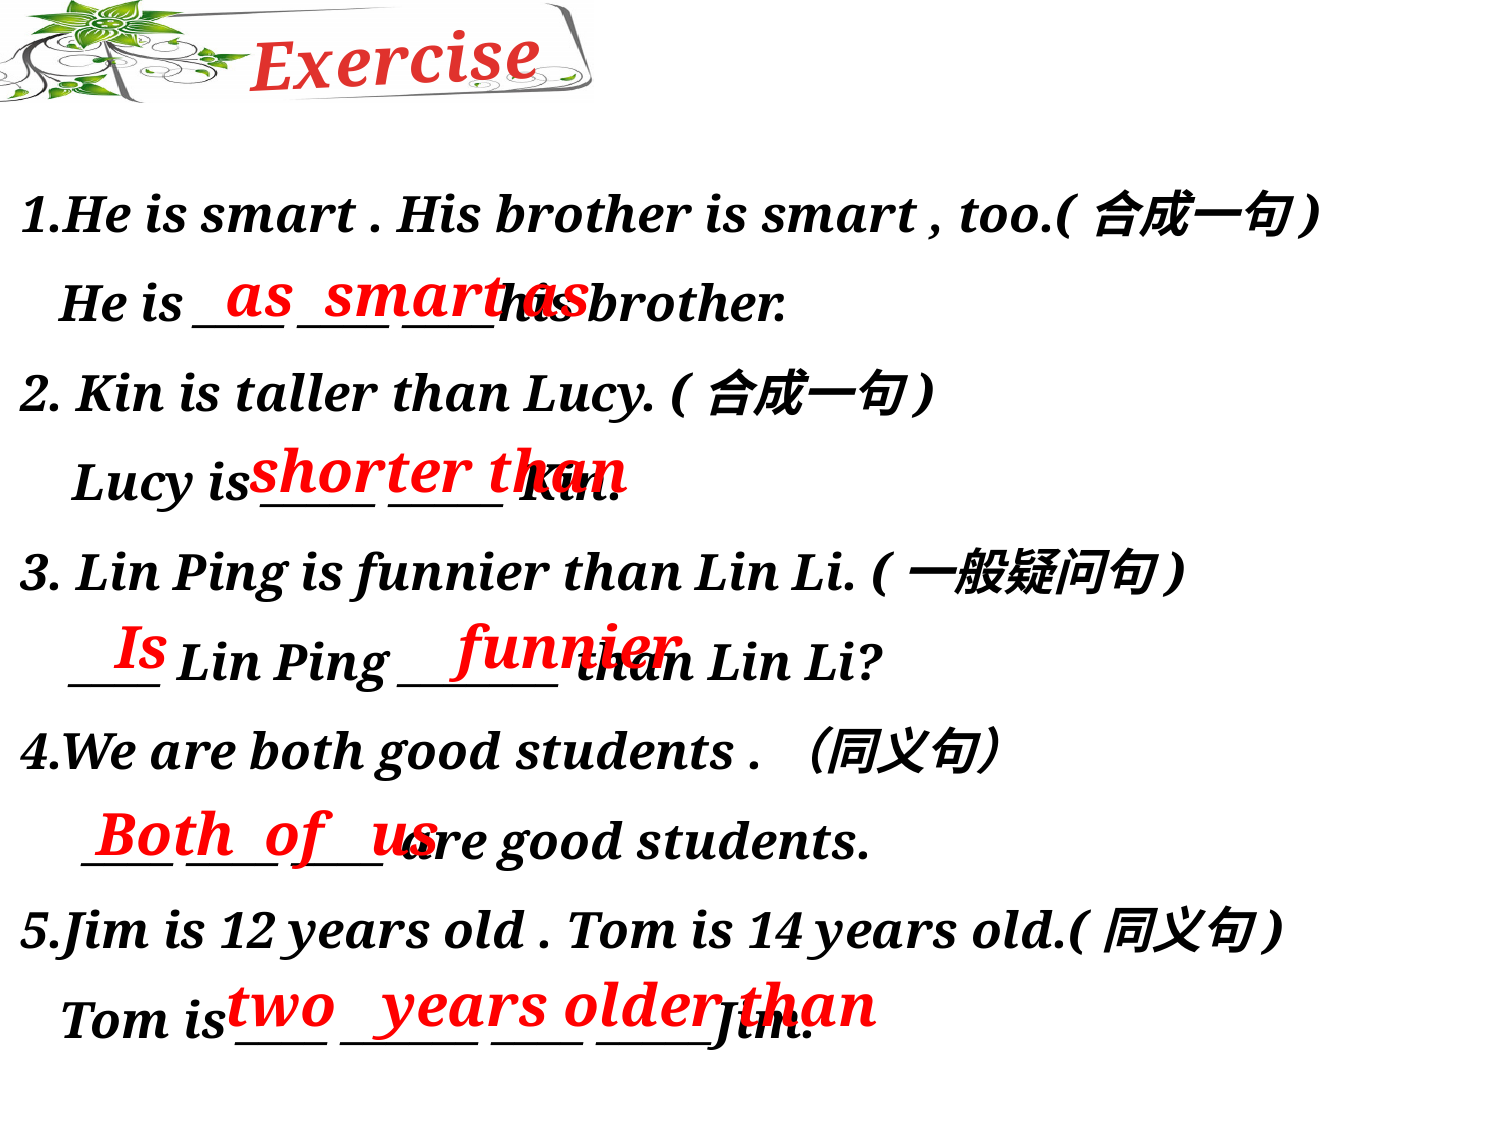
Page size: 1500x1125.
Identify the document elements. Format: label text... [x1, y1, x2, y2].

text_box as smart as [210, 234, 645, 419]
picture [0, 0, 610, 104]
text_box Both of us [82, 773, 528, 959]
text_box 1.He is smart . His brother is smart , too.(合成一句) He is ____ ____ ____his brother. 2. Kin is taller than Lucy. (合成一句) Lucy is _____ _____ Kin. 3. Lin Ping is funnier than Lin Li. (一般疑问句) ____ Lin Ping _______ than Lin Li? 4.We are both good students .（同义句） ____ ____ ____ are good students. 5.Jim is 12 years old . Tom is 14 years old.(同义句) Tom is ____ ______ ____ _____Jim. [5, 145, 1336, 1056]
text_box two years older than [210, 960, 973, 1046]
text_box shorter than [234, 410, 668, 585]
text_box Is funnier [70, 585, 786, 771]
